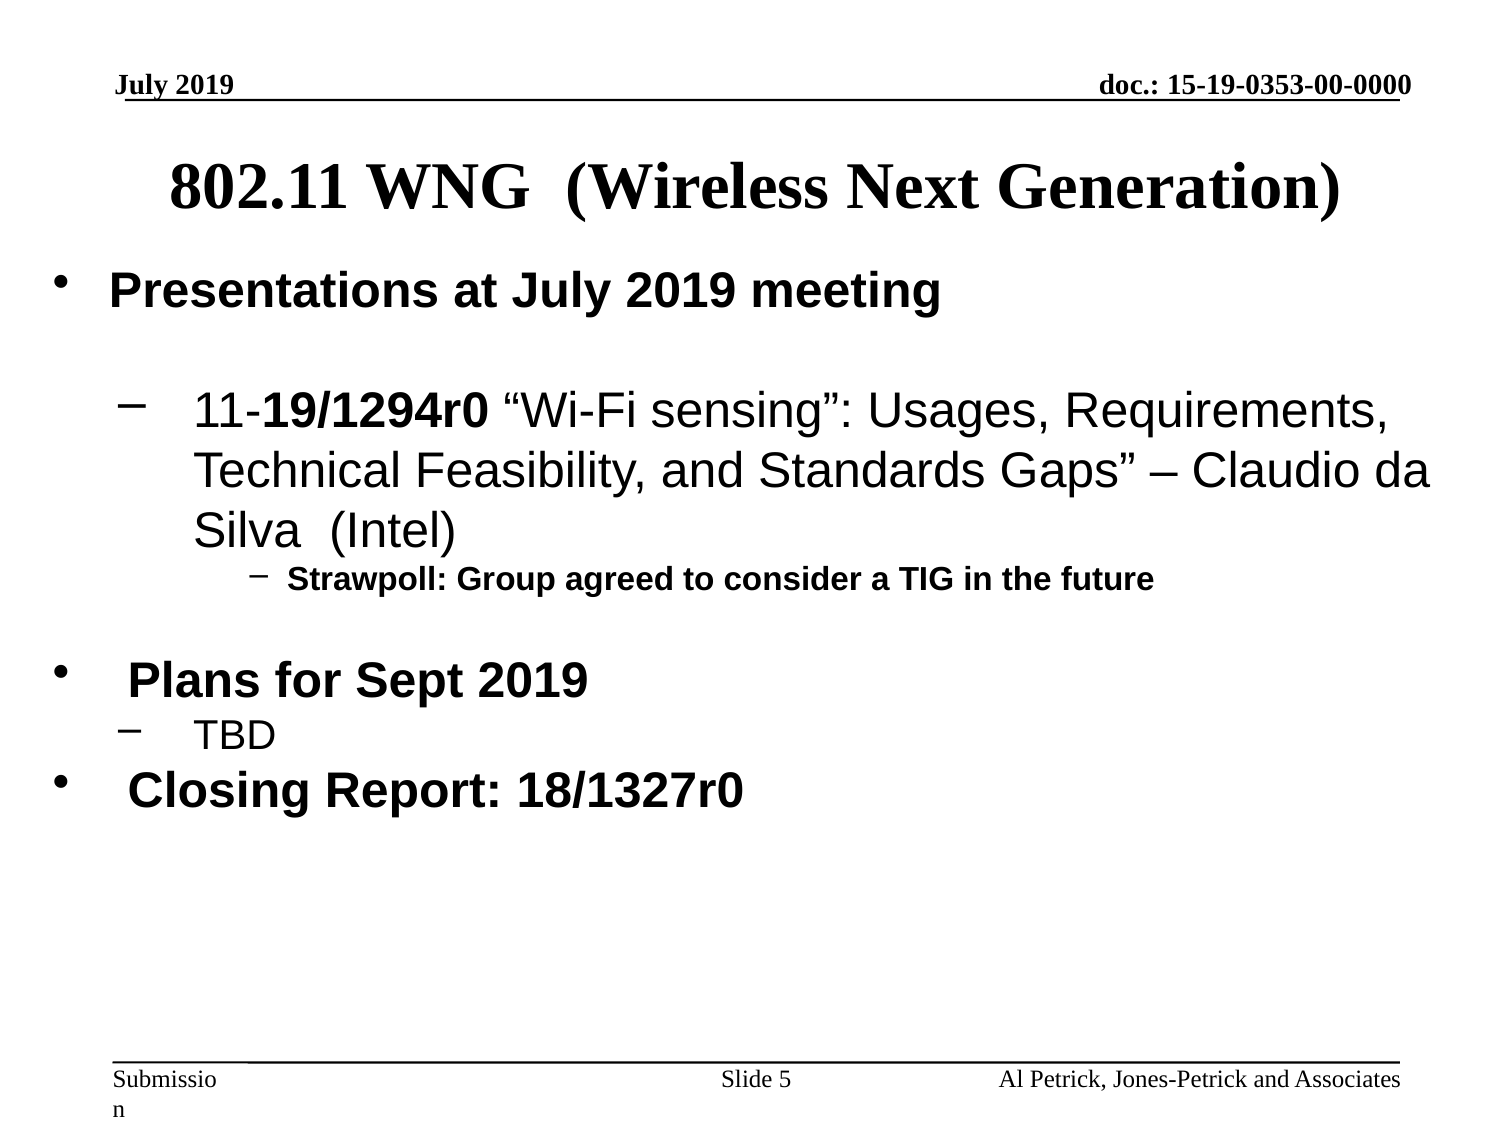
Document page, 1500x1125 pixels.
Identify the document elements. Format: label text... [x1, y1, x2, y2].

title 802.11 WNG (Wireless Next Generation) [118, 119, 1394, 245]
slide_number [114, 64, 388, 100]
footer Al Petrick, Jones-Petrick and Associates [987, 1062, 1402, 1093]
list Presentations at July 2019 meeting 11-19/1294r0 “Wi-Fi sensing”: Usages, Requirements, Technical Feasibility, and Standards Gaps” – Claudio da Silva (Intel) Strawpoll: Group agreed to consider a TIG in the future Plans for Sept 2019 TBD Closing Report: 18/1327r0 [37, 249, 1450, 1022]
slide_number Slide 5 [712, 1062, 800, 1093]
